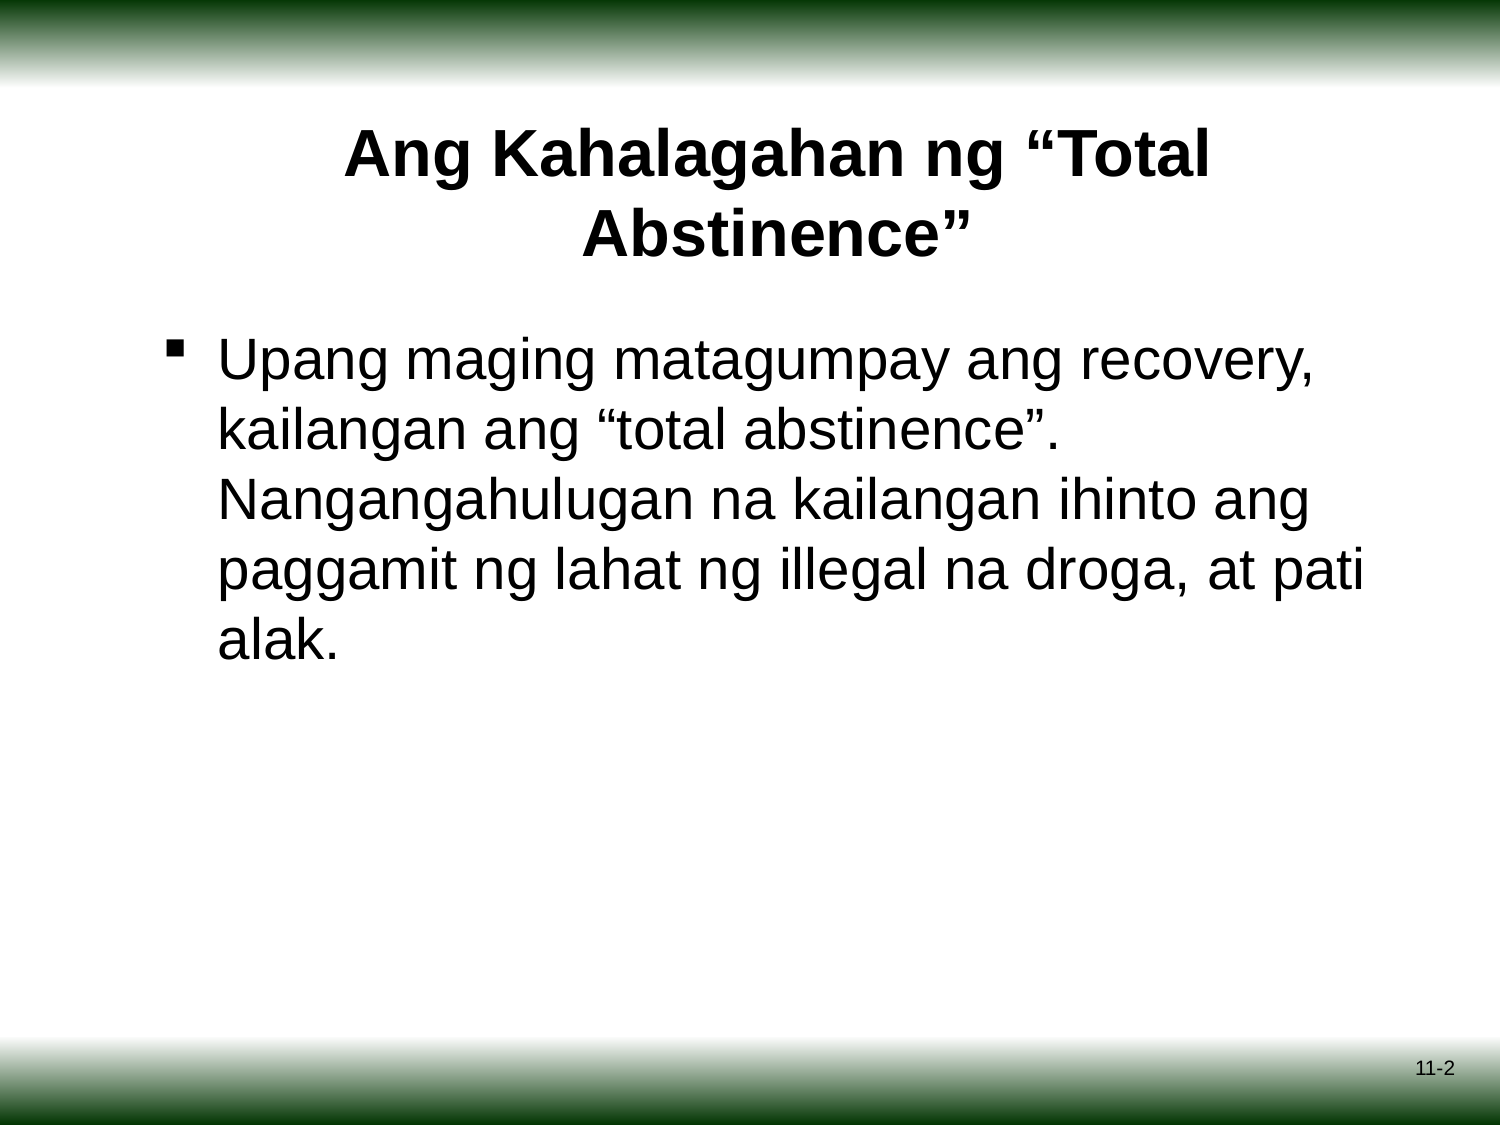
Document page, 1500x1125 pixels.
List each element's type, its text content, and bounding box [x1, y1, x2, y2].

title Ang Kahalagahan ng “Total Abstinence” [146, 108, 1410, 272]
list Upang maging matagumpay ang recovery, kailangan ang “total abstinence”. Nangangahulugan na kailangan ihinto ang paggamit ng lahat ng illegal na droga, at pati alak. [146, 313, 1410, 713]
slide_number 11-2 [1120, 1046, 1471, 1125]
